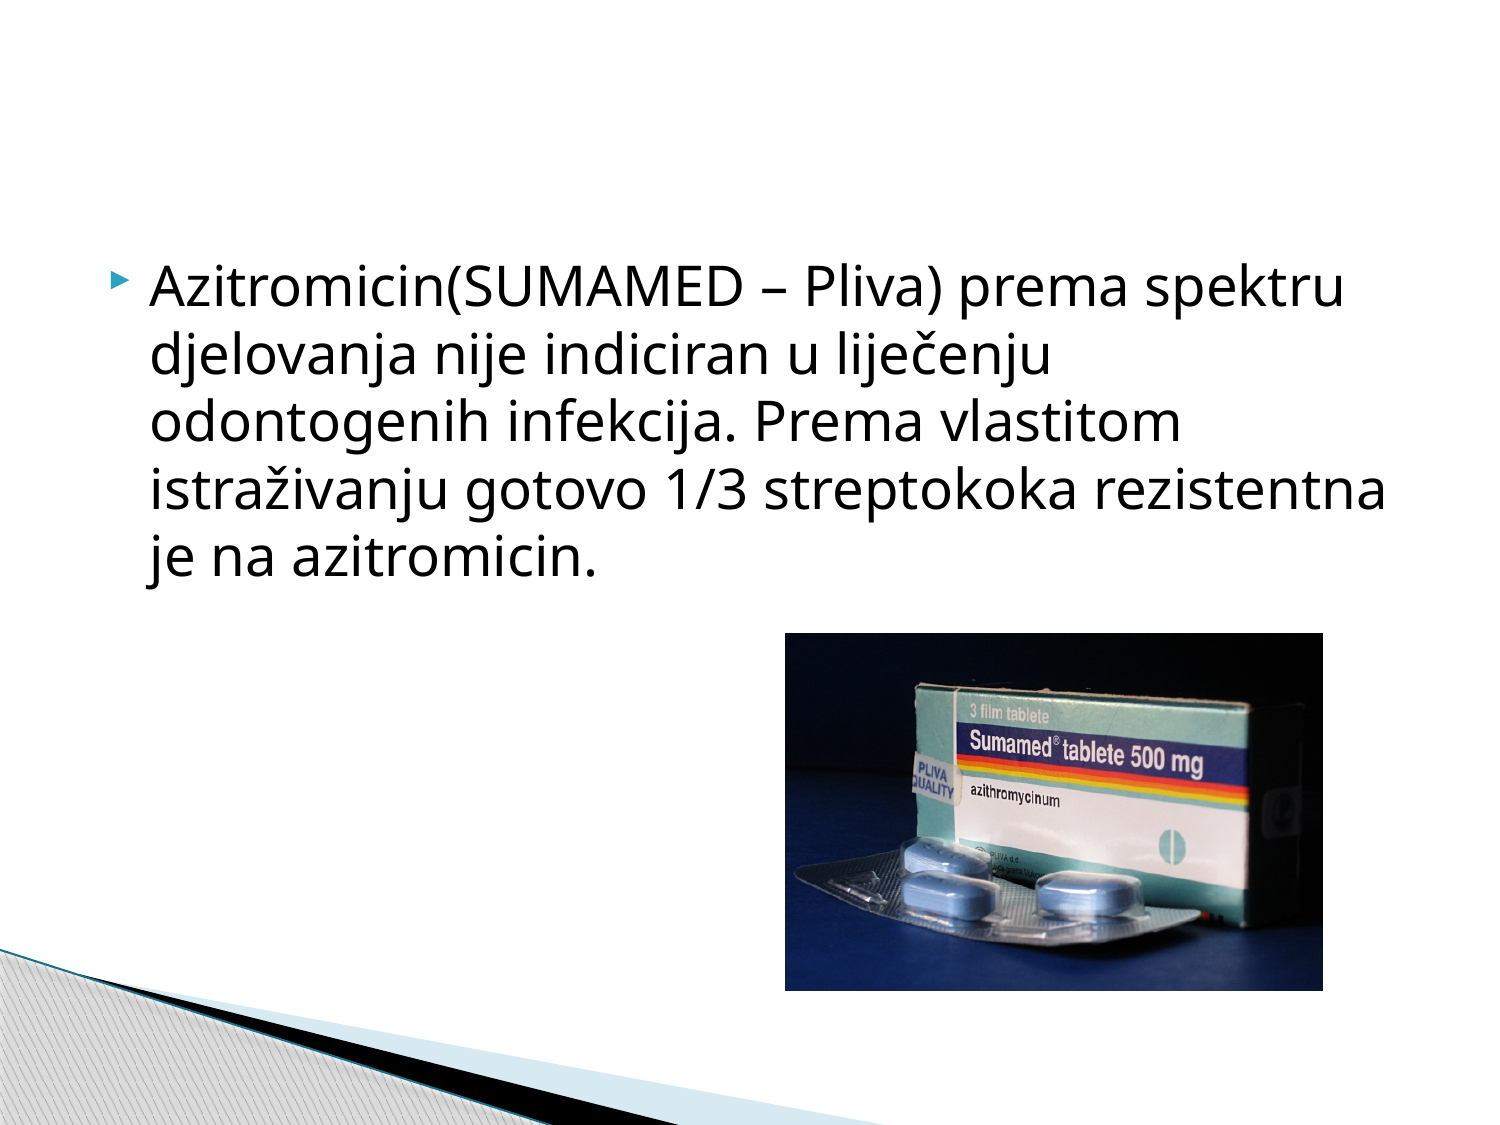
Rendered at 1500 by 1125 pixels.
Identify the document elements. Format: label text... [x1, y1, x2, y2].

picture [785, 633, 1324, 991]
list Azitromicin(SUMAMED – Pliva) prema spektru djelovanja nije indiciran u liječenju odontogenih infekcija. Prema vlastitom istraživanju gotovo 1/3 streptokoka rezistentna je na azitromicin. [75, 243, 1425, 986]
